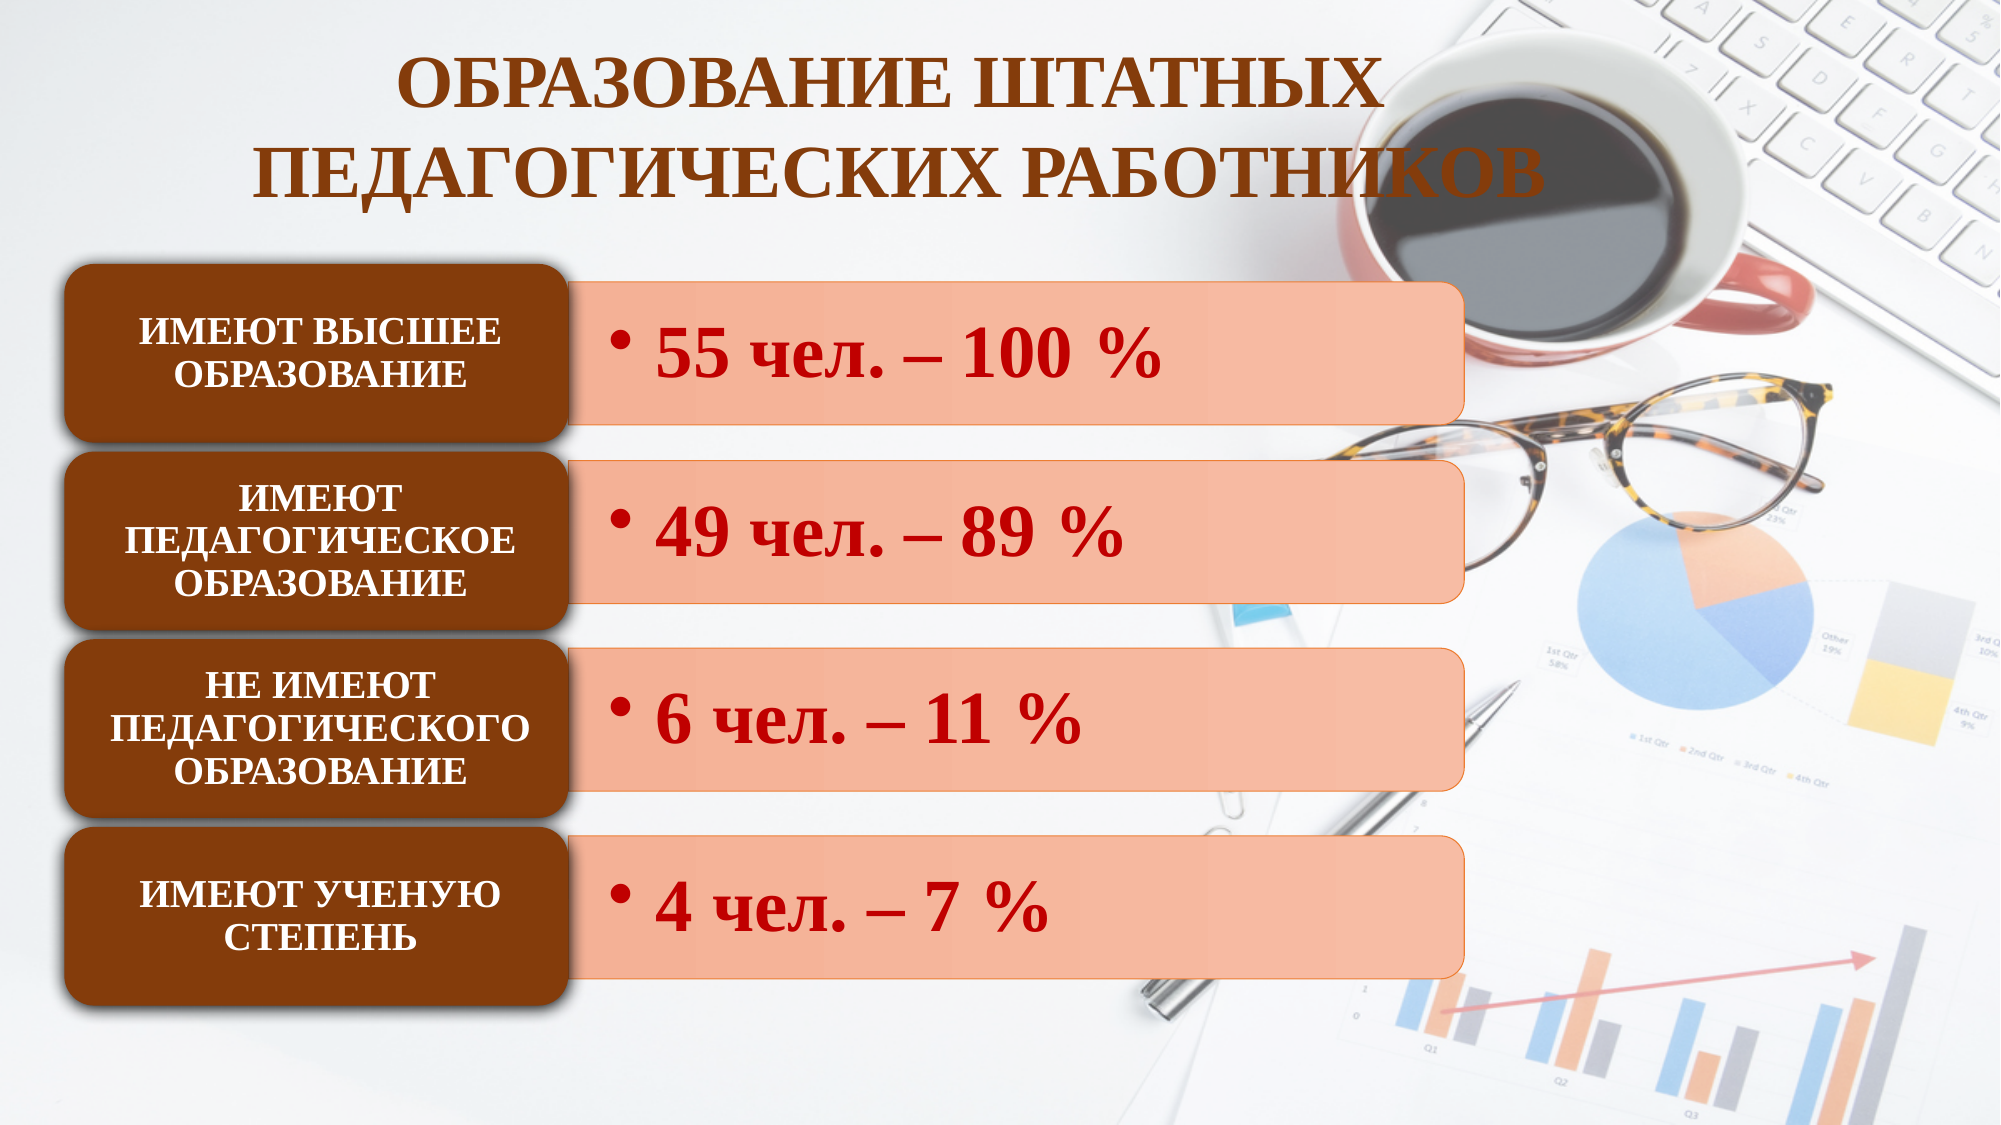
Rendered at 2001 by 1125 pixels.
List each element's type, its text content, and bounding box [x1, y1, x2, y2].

text_box ОБРАЗОВАНИЕ ШТАТНЫХ ПЕДАГОГИЧЕСКИХ РАБОТНИКОВ [0, 25, 1800, 220]
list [64, 263, 1465, 1006]
